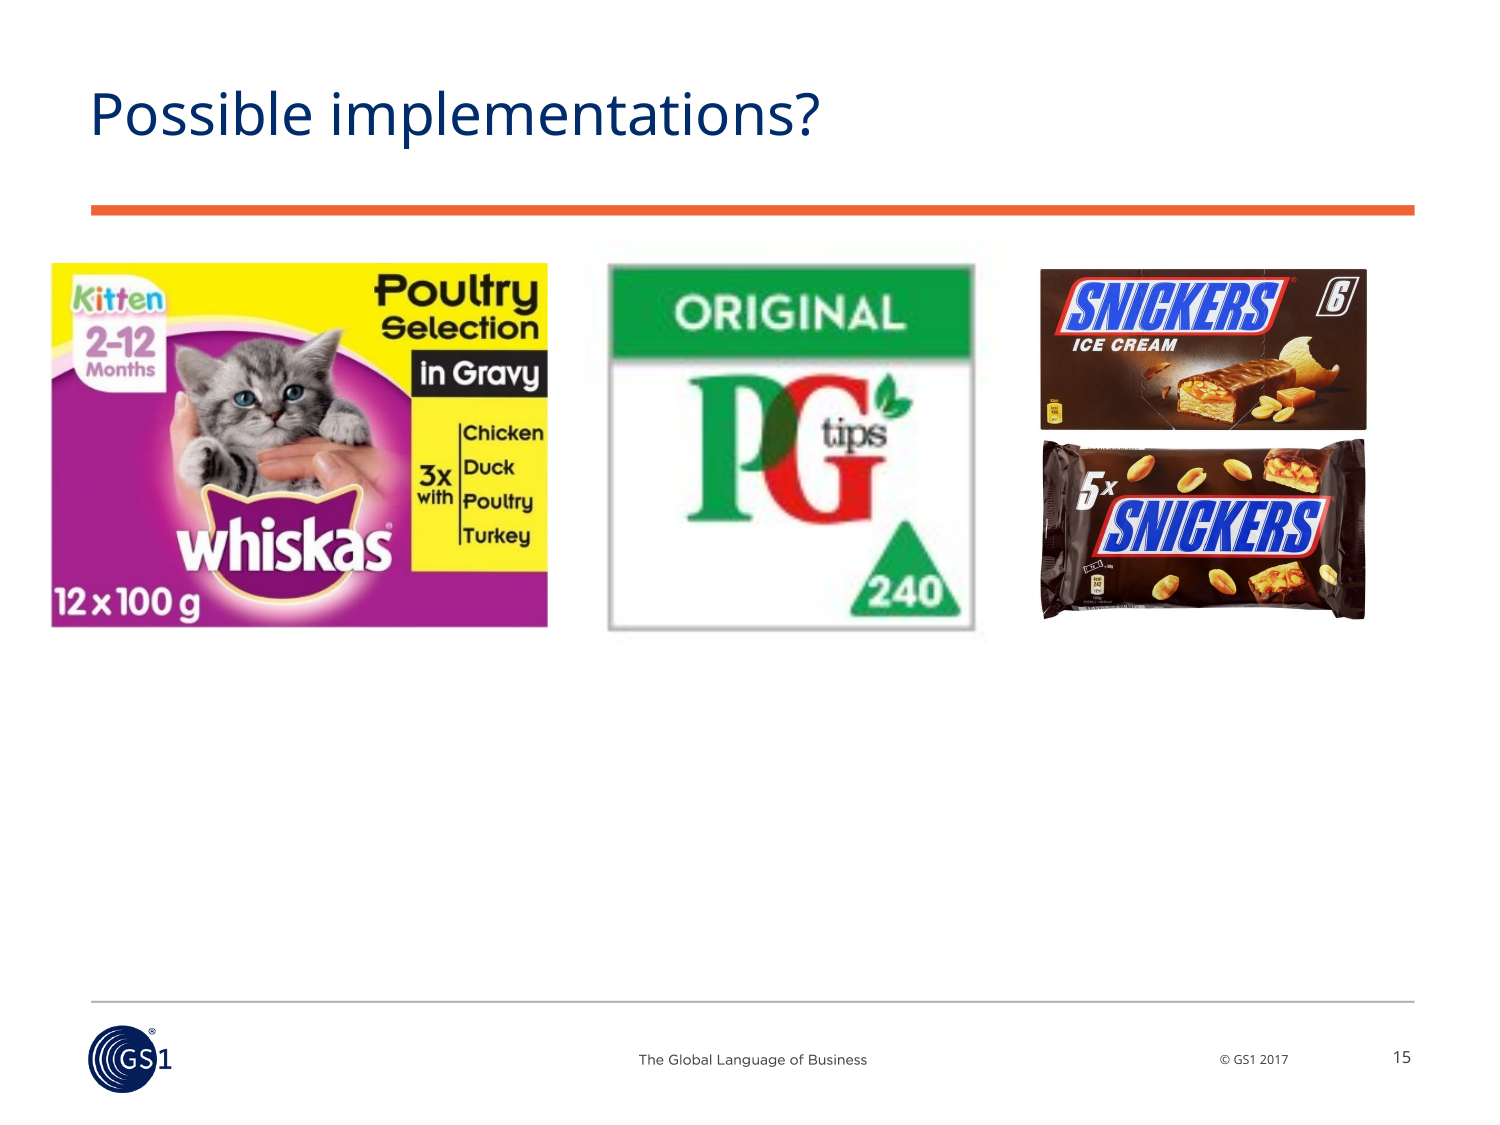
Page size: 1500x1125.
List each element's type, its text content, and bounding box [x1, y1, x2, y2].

title Possible implementations? [89, 37, 1412, 187]
picture [0, 0, 1500, 1125]
slide_number 15 [1370, 1041, 1412, 1075]
